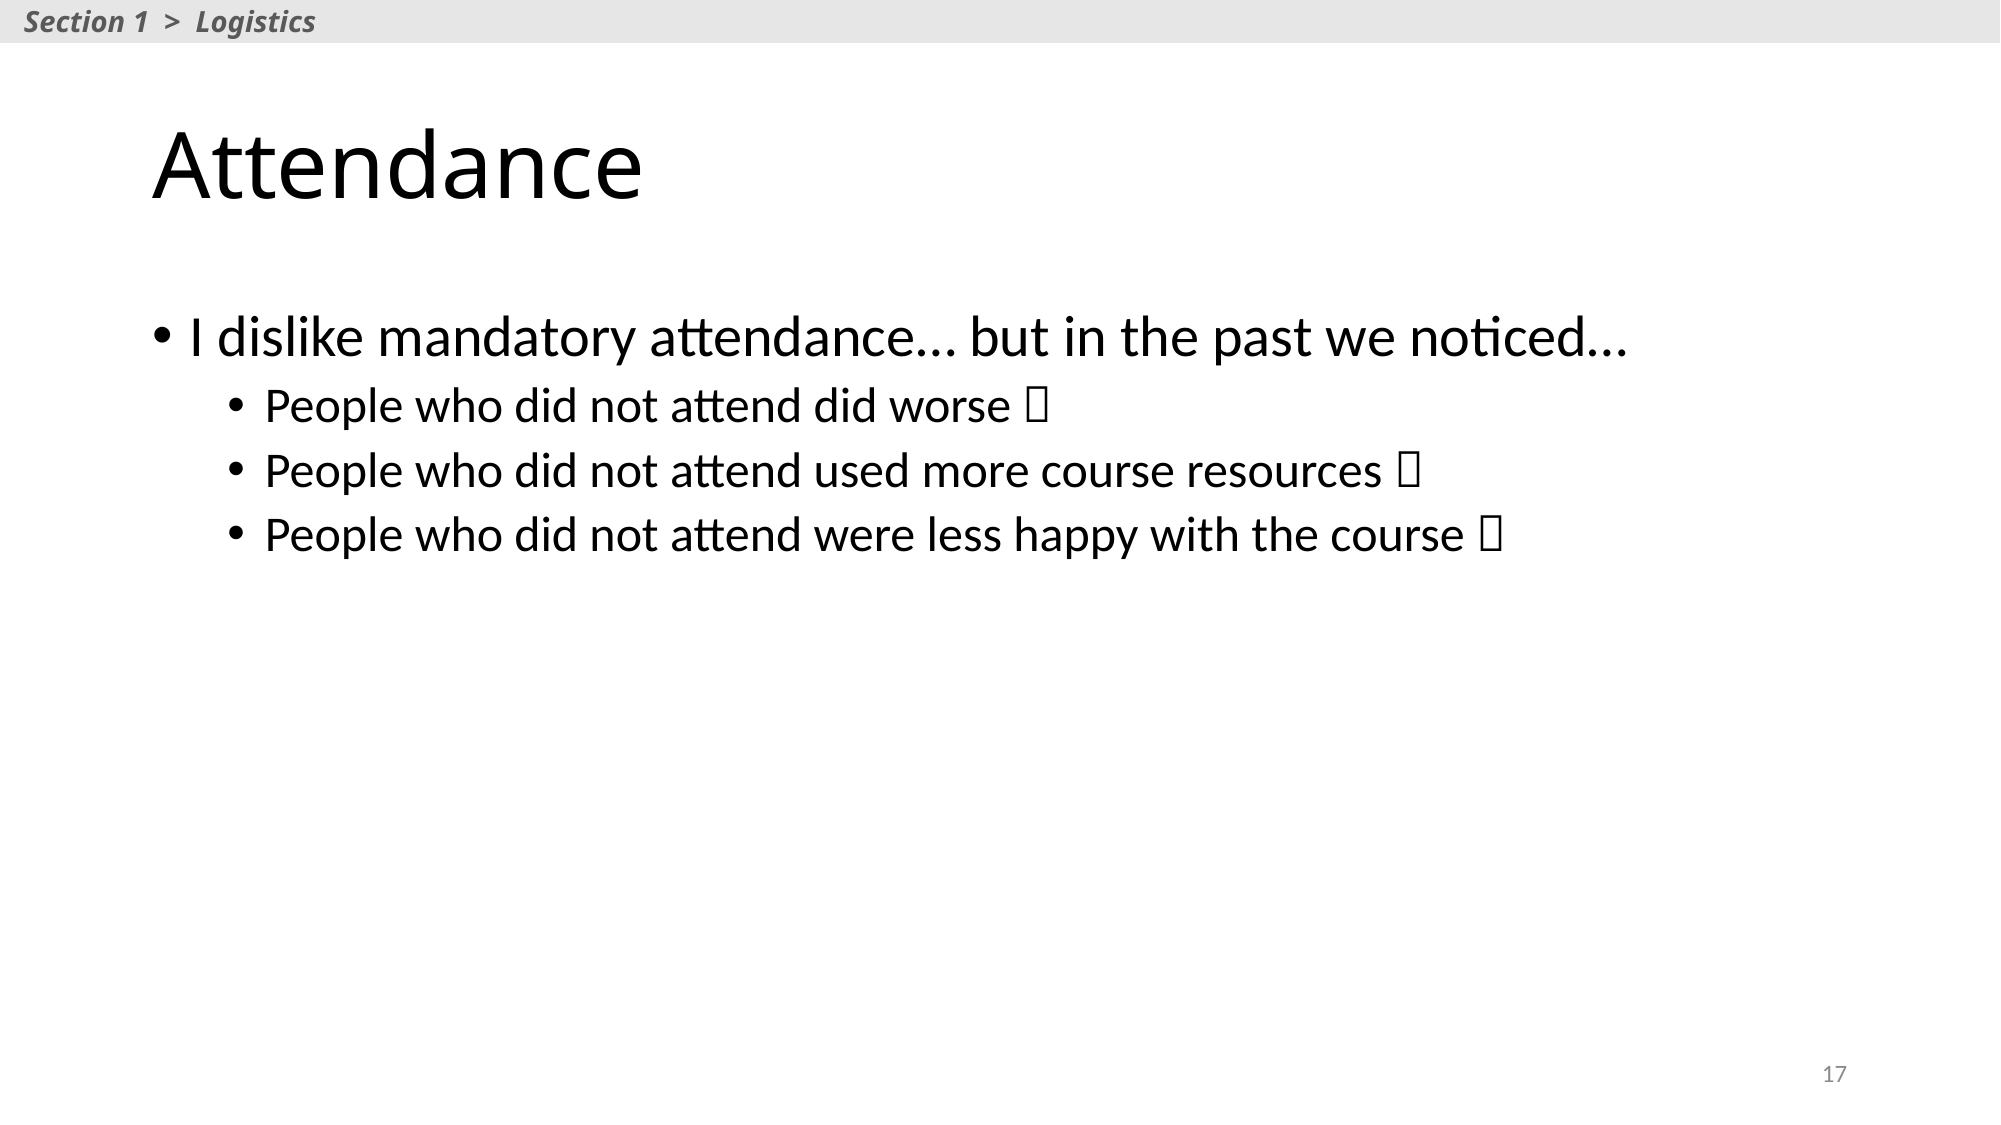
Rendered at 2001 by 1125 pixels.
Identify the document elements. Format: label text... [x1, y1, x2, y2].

title Attendance [137, 59, 1863, 218]
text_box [0, 0, 2000, 47]
list I dislike mandatory attendance… but in the past we noticed… People who did not attend did worse  People who did not attend used more course resources  People who did not attend were less happy with the course  [137, 218, 1863, 1125]
